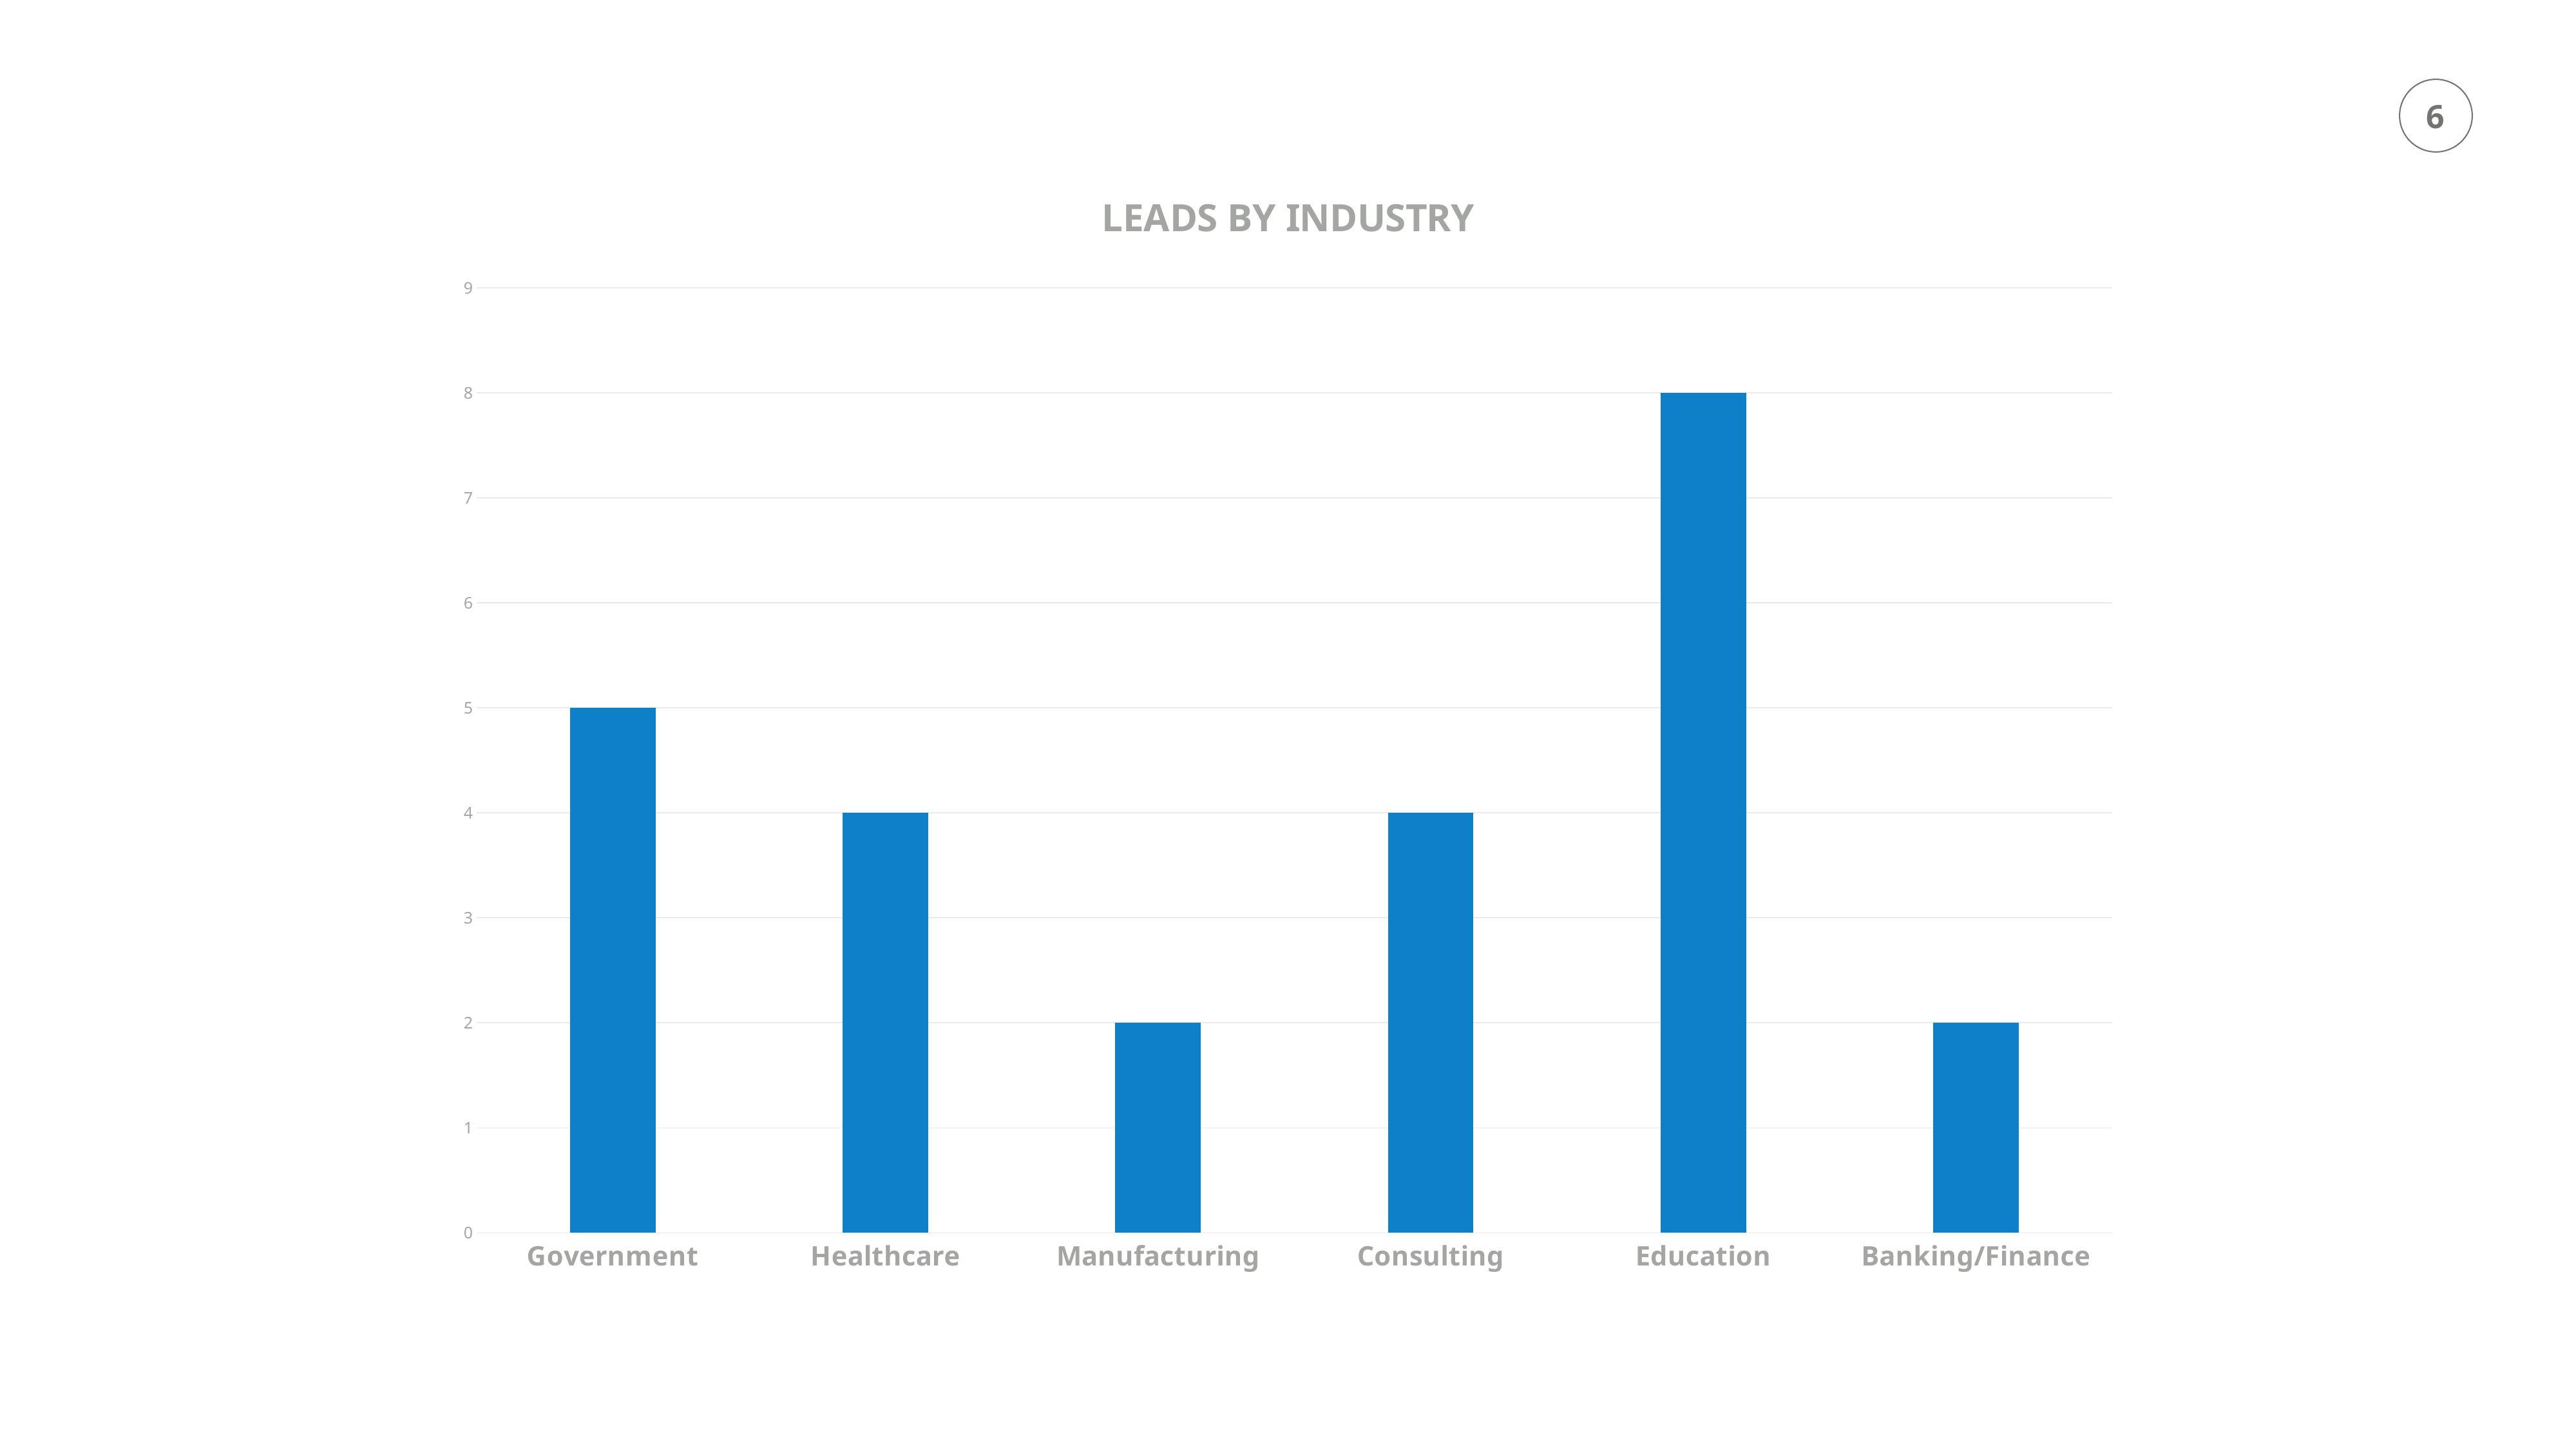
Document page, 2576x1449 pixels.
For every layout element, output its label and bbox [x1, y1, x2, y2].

chart [429, 152, 2147, 1297]
